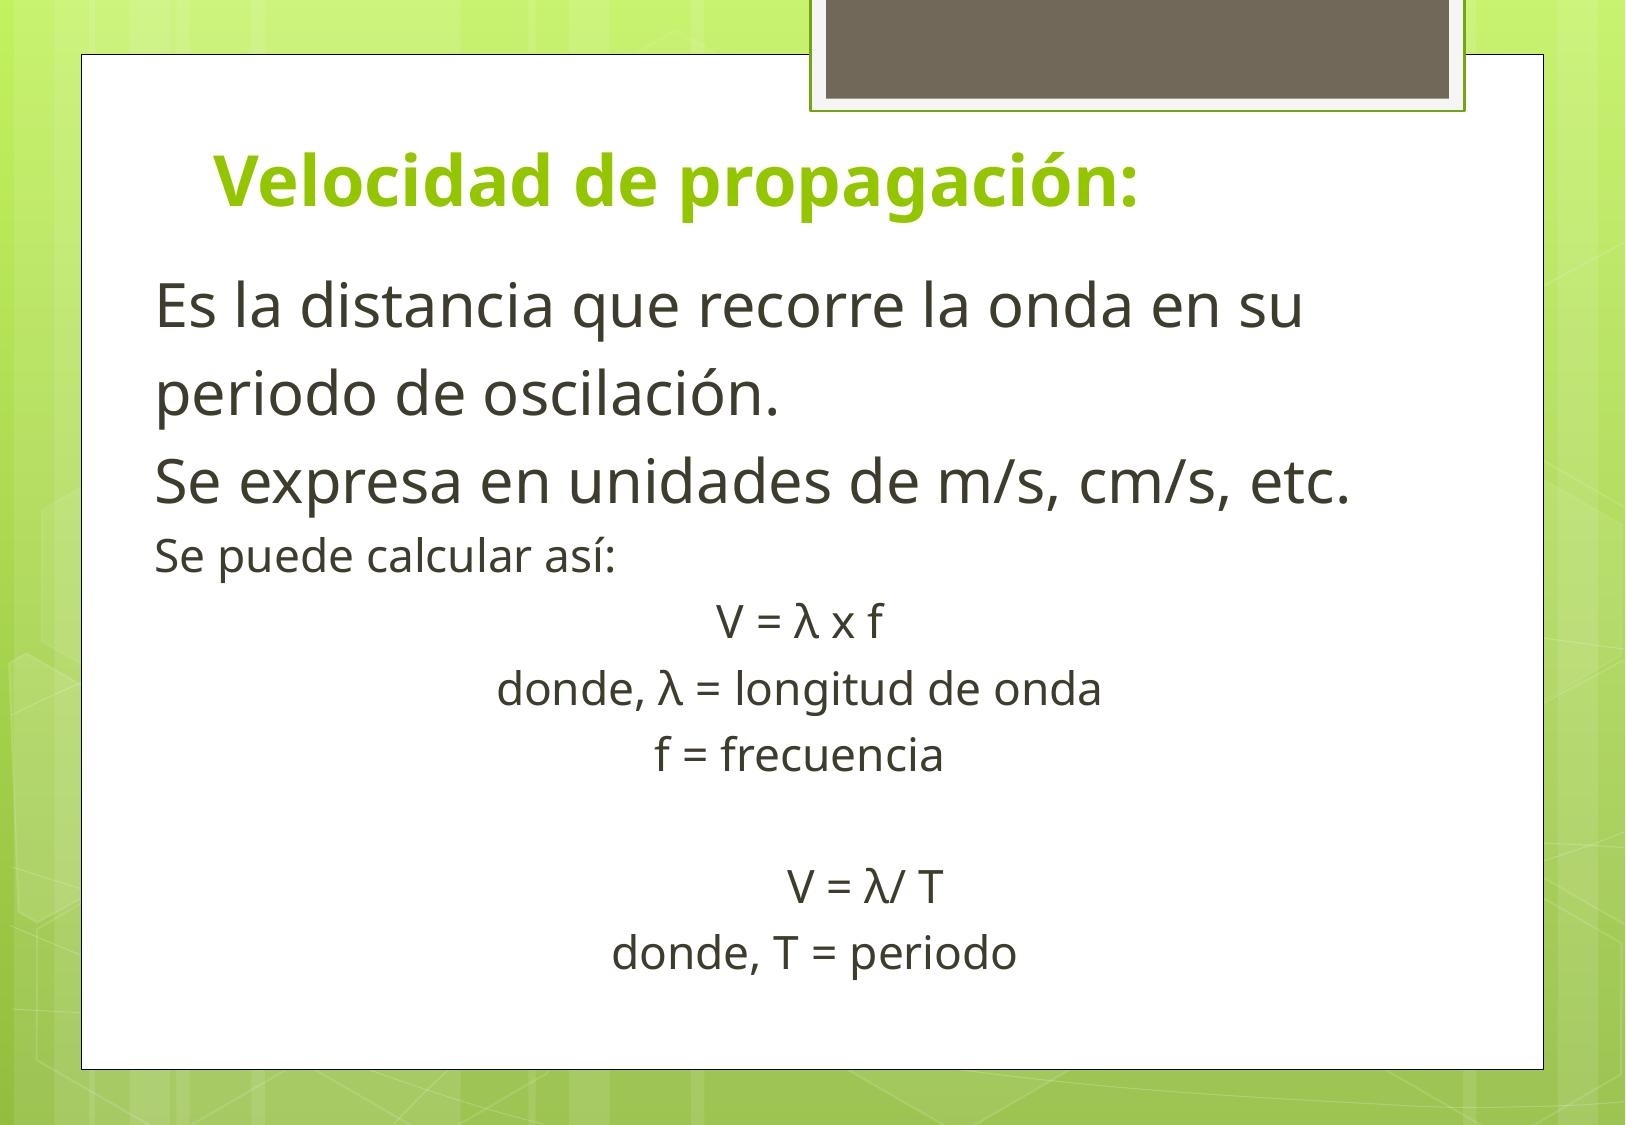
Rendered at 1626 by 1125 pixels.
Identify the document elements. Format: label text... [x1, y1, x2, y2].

list Es la distancia que recorre la onda en su periodo de oscilación. Se expresa en unidades de m/s, cm/s, etc. Se puede calcular así: V = λ x f donde, λ = longitud de onda f = frecuencia V = λ/ T donde, T = periodo [139, 243, 1439, 1012]
title Velocidad de propagación: [198, 125, 1447, 313]
